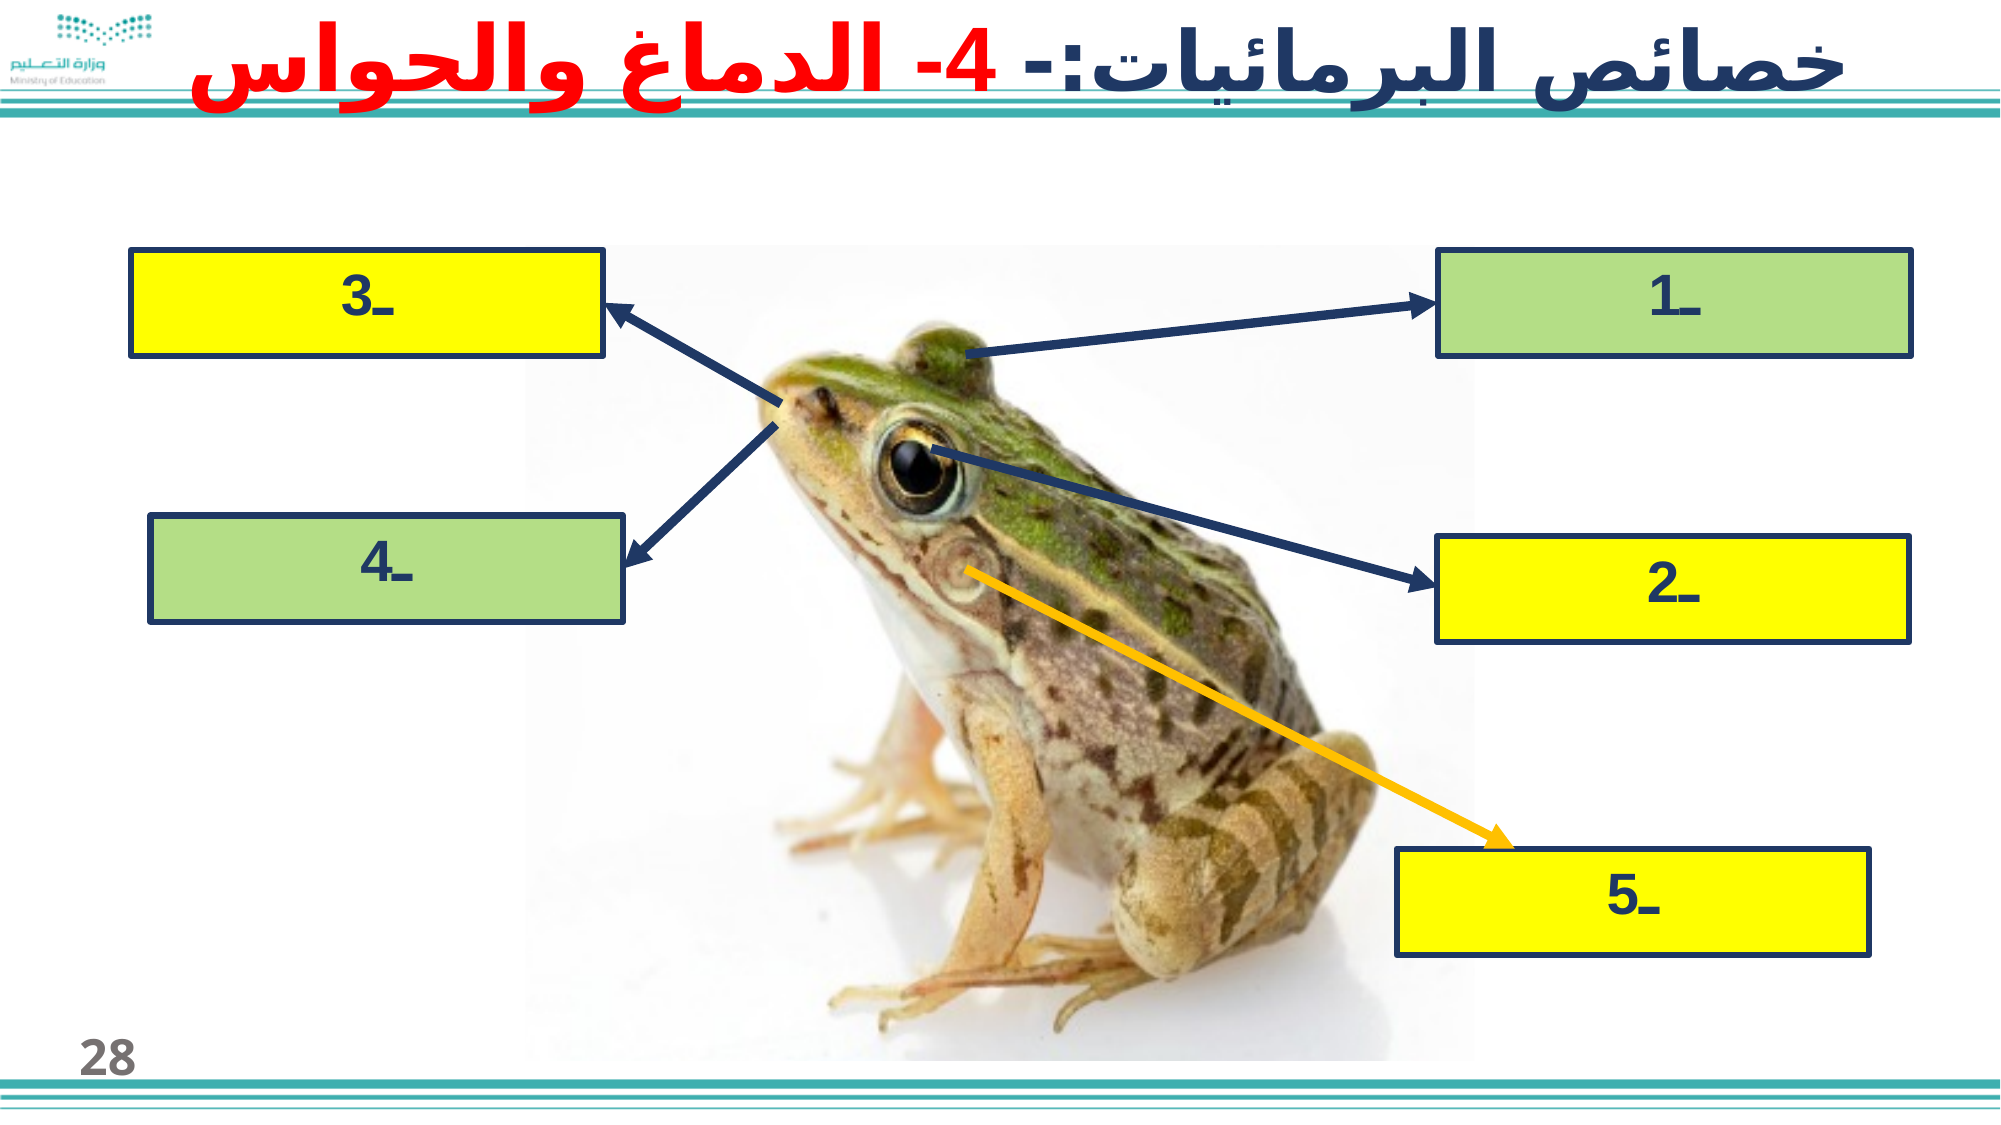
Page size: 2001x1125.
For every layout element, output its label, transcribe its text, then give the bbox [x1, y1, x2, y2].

text_box 3ـ [130, 249, 525, 356]
text_box 4ـ [150, 515, 525, 622]
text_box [931, 448, 1439, 587]
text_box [965, 568, 1515, 849]
text_box خصائص البرمائيات:- 4- الدماغ والحواس [107, 0, 1931, 118]
text_box 1ـ [1475, 249, 1911, 356]
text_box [622, 424, 776, 569]
text_box 28 [49, 1017, 167, 1093]
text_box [603, 302, 781, 404]
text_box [965, 302, 1439, 355]
text_box 2ـ [1475, 536, 1910, 643]
picture [0, 0, 2001, 1125]
text_box 5ـ [1475, 848, 1870, 955]
